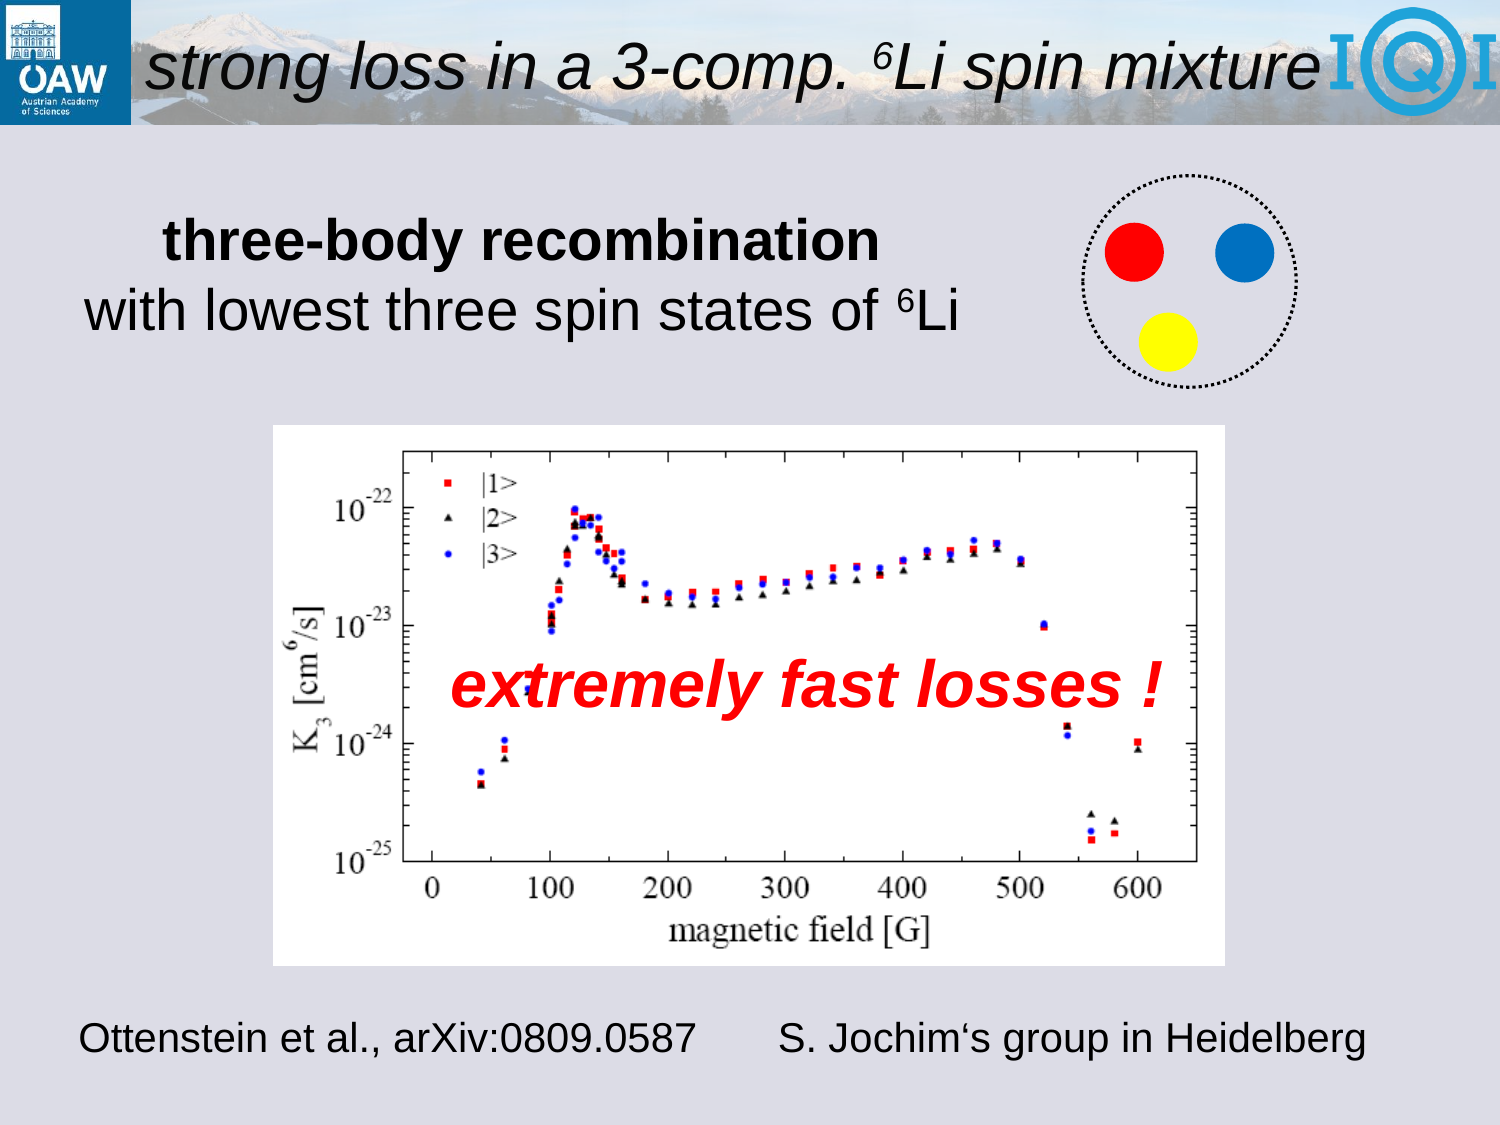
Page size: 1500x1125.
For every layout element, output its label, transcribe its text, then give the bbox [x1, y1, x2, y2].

picture [0, 0, 61, 120]
picture [1330, 7, 1496, 116]
text_box three-body recombination with lowest three spin states of 6Li [69, 194, 976, 350]
title strong loss in a 3-comp. 6Li spin mixture [59, 15, 1410, 124]
text_box [131, 0, 1500, 125]
text_box [1082, 175, 1297, 388]
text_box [46, 424, 1400, 1069]
